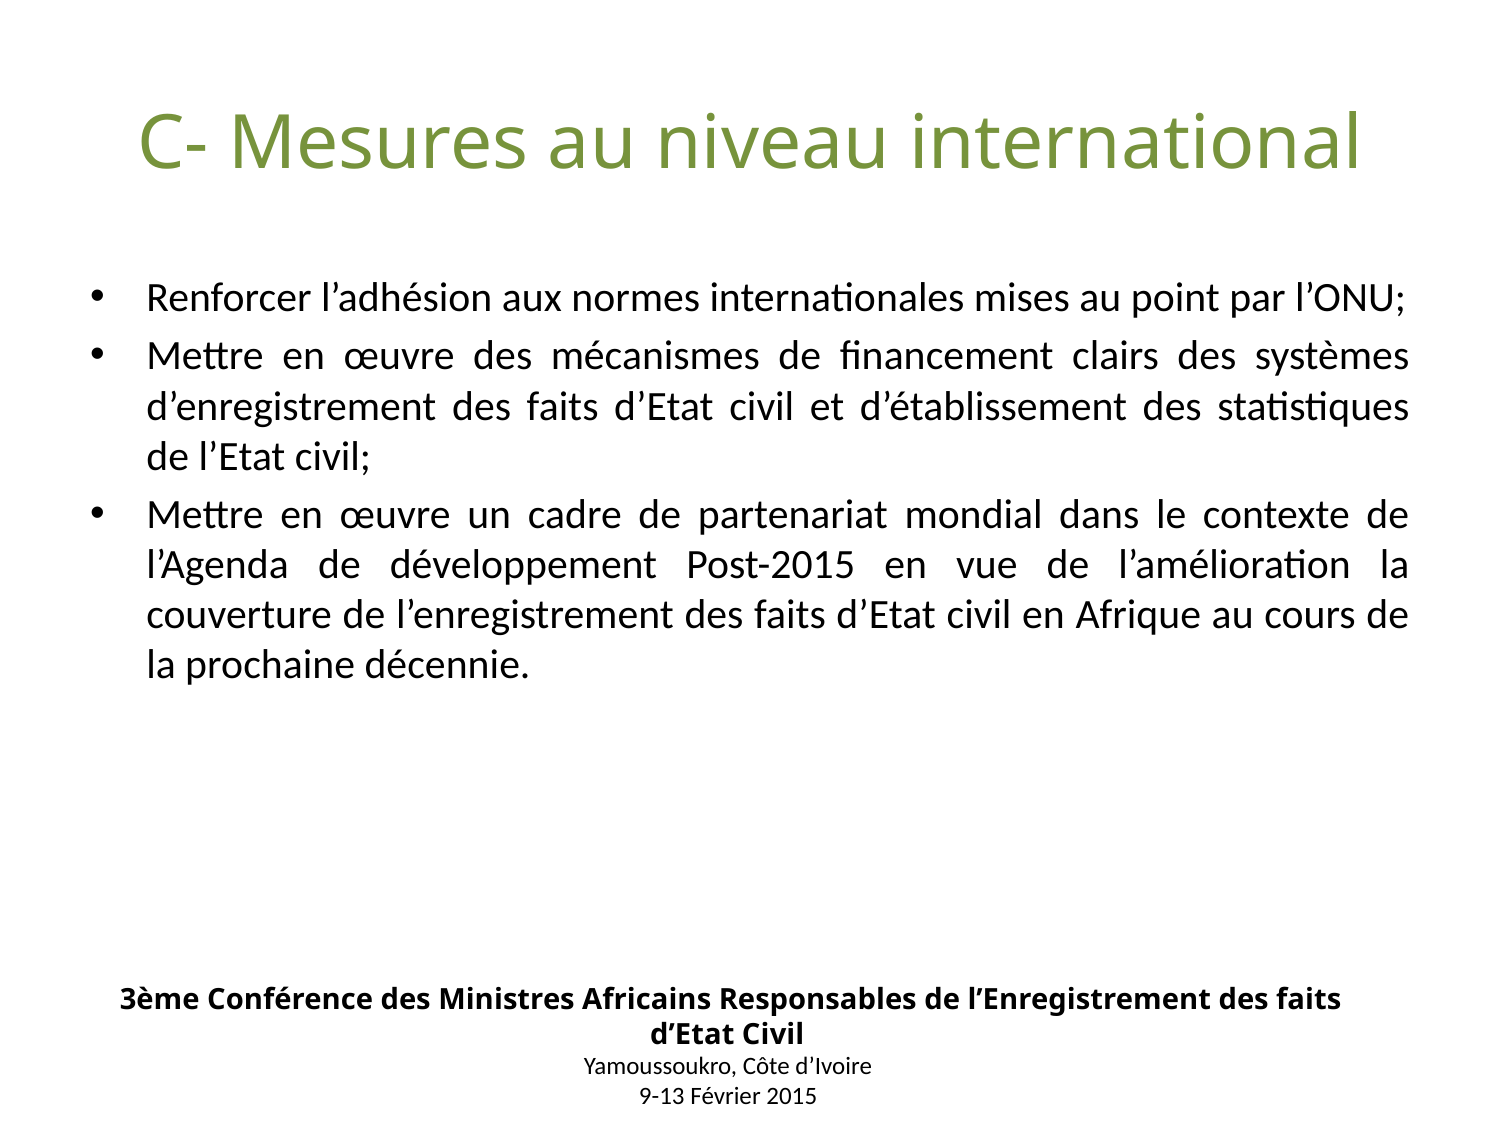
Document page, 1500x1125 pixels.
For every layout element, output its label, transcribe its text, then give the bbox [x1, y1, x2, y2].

list Renforcer l’adhésion aux normes internationales mises au point par l’ONU; Mettre en œuvre des mécanismes de financement clairs des systèmes d’enregistrement des faits d’Etat civil et d’établissement des statistiques de l’Etat civil; Mettre en œuvre un cadre de partenariat mondial dans le contexte de l’Agenda de développement Post-2015 en vue de l’amélioration la couverture de l’enregistrement des faits d’Etat civil en Afrique au cours de la prochaine décennie. [75, 262, 1425, 1005]
footer 3ème Conférence des Ministres Africains Responsables de l’Enregistrement des faits d’Etat Civil Yamoussoukro, Côte d’Ivoire 9-13 Février 2015 [62, 987, 1400, 1103]
title C- Mesures au niveau international [75, 45, 1425, 233]
